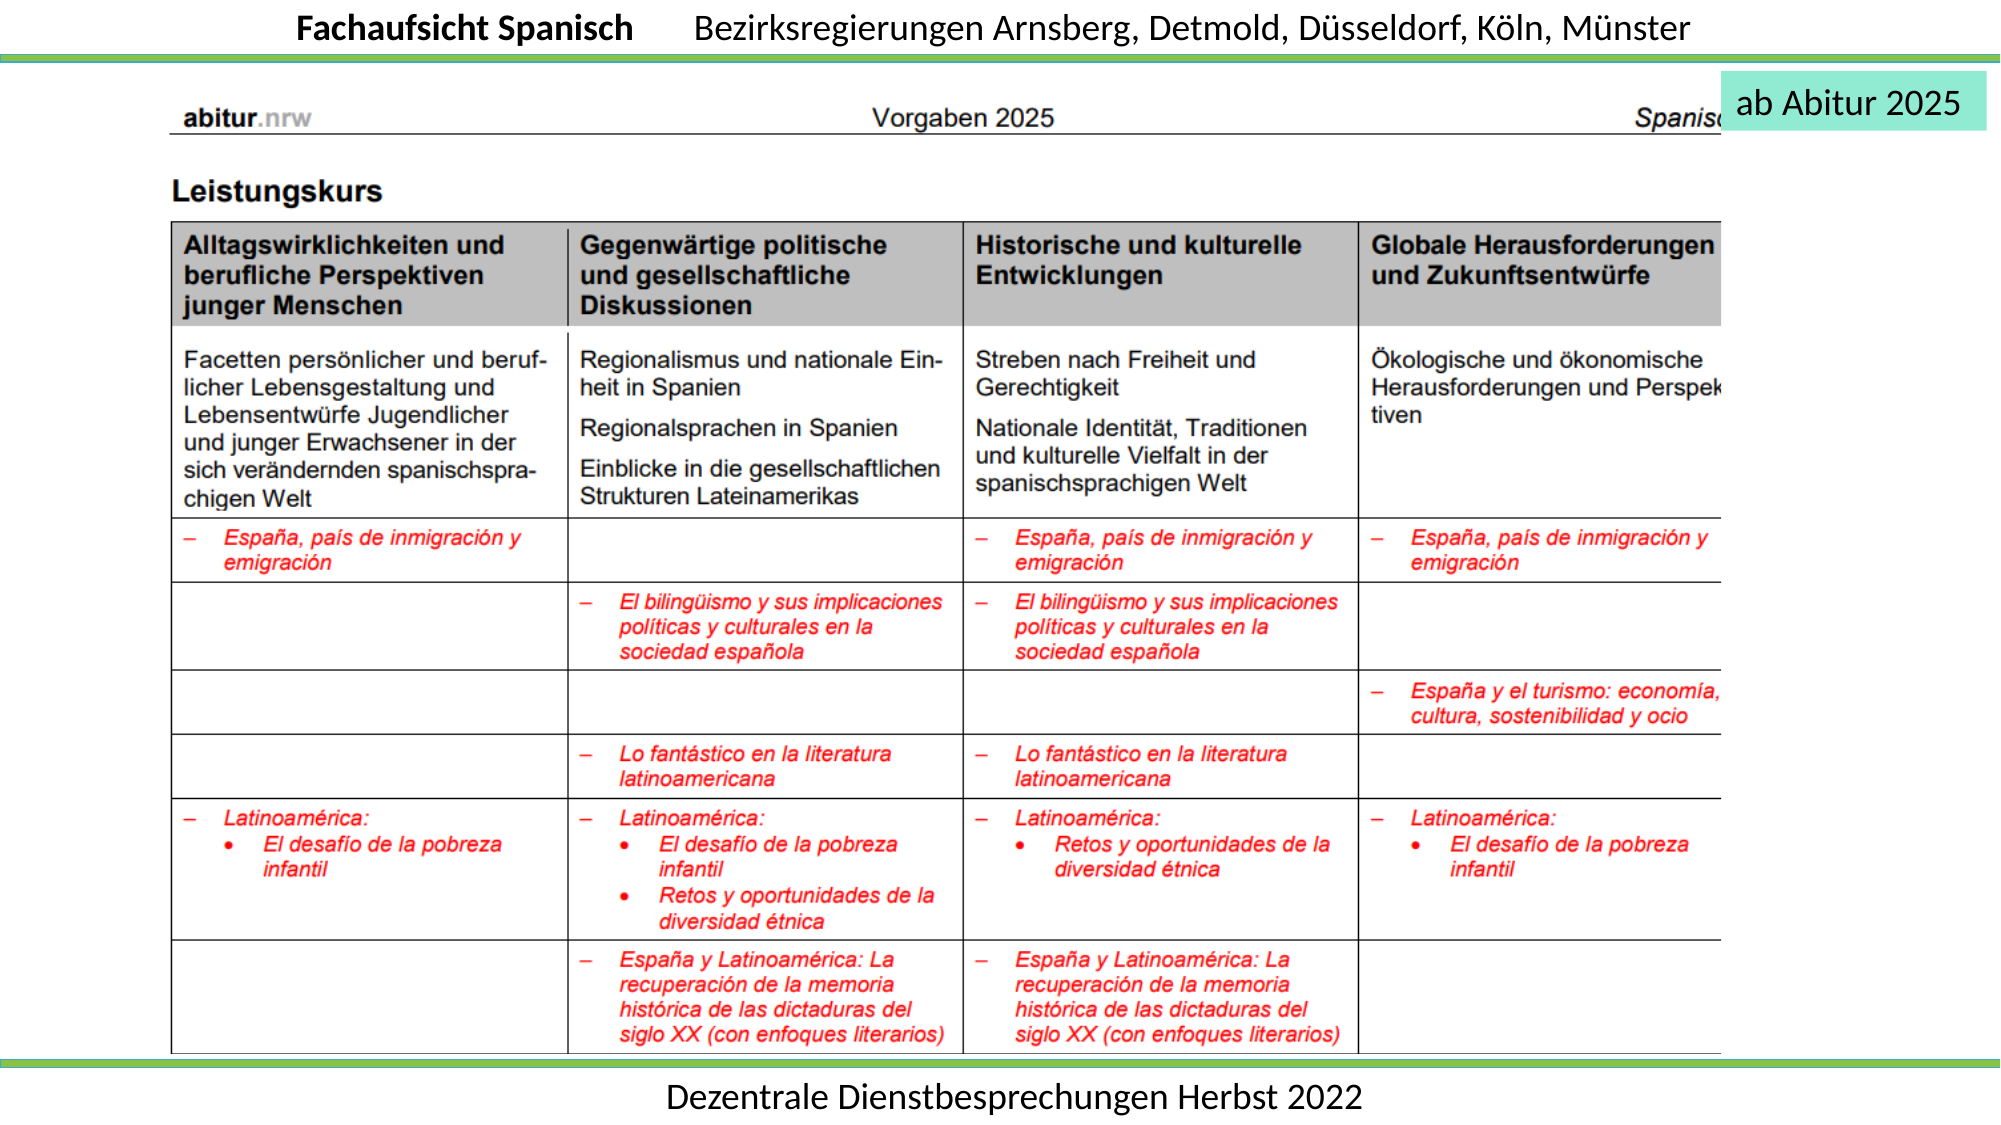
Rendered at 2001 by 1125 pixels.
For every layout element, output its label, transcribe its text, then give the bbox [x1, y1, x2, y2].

text_box ab Abitur 2025 [1721, 70, 1987, 131]
picture [89, 71, 1722, 1054]
